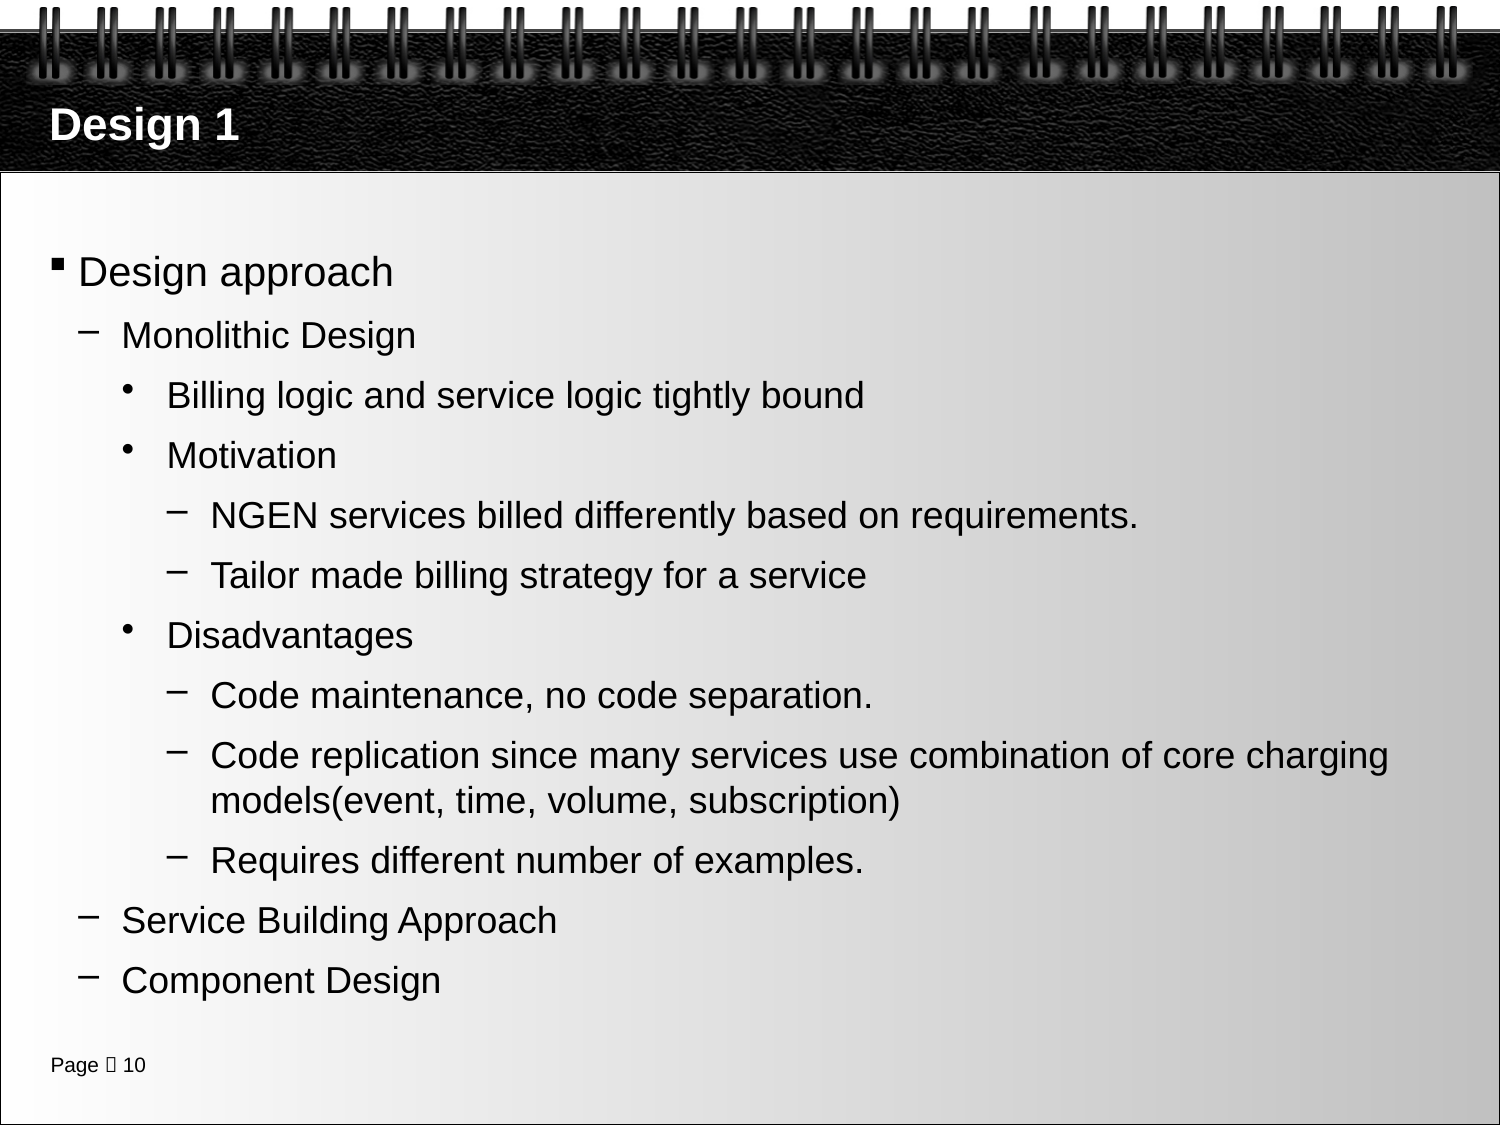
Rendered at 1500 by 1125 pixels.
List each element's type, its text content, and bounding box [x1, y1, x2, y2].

title Design 1 [48, 92, 1448, 200]
picture [0, 0, 1500, 172]
list Design approach Monolithic Design Billing logic and service logic tightly bound Motivation NGEN services billed differently based on requirements. Tailor made billing strategy for a service Disadvantages Code maintenance, no code separation. Code replication since many services use combination of core charging models(event, time, volume, subscription) Requires different number of examples. Service Building Approach Component Design [48, 243, 1448, 952]
